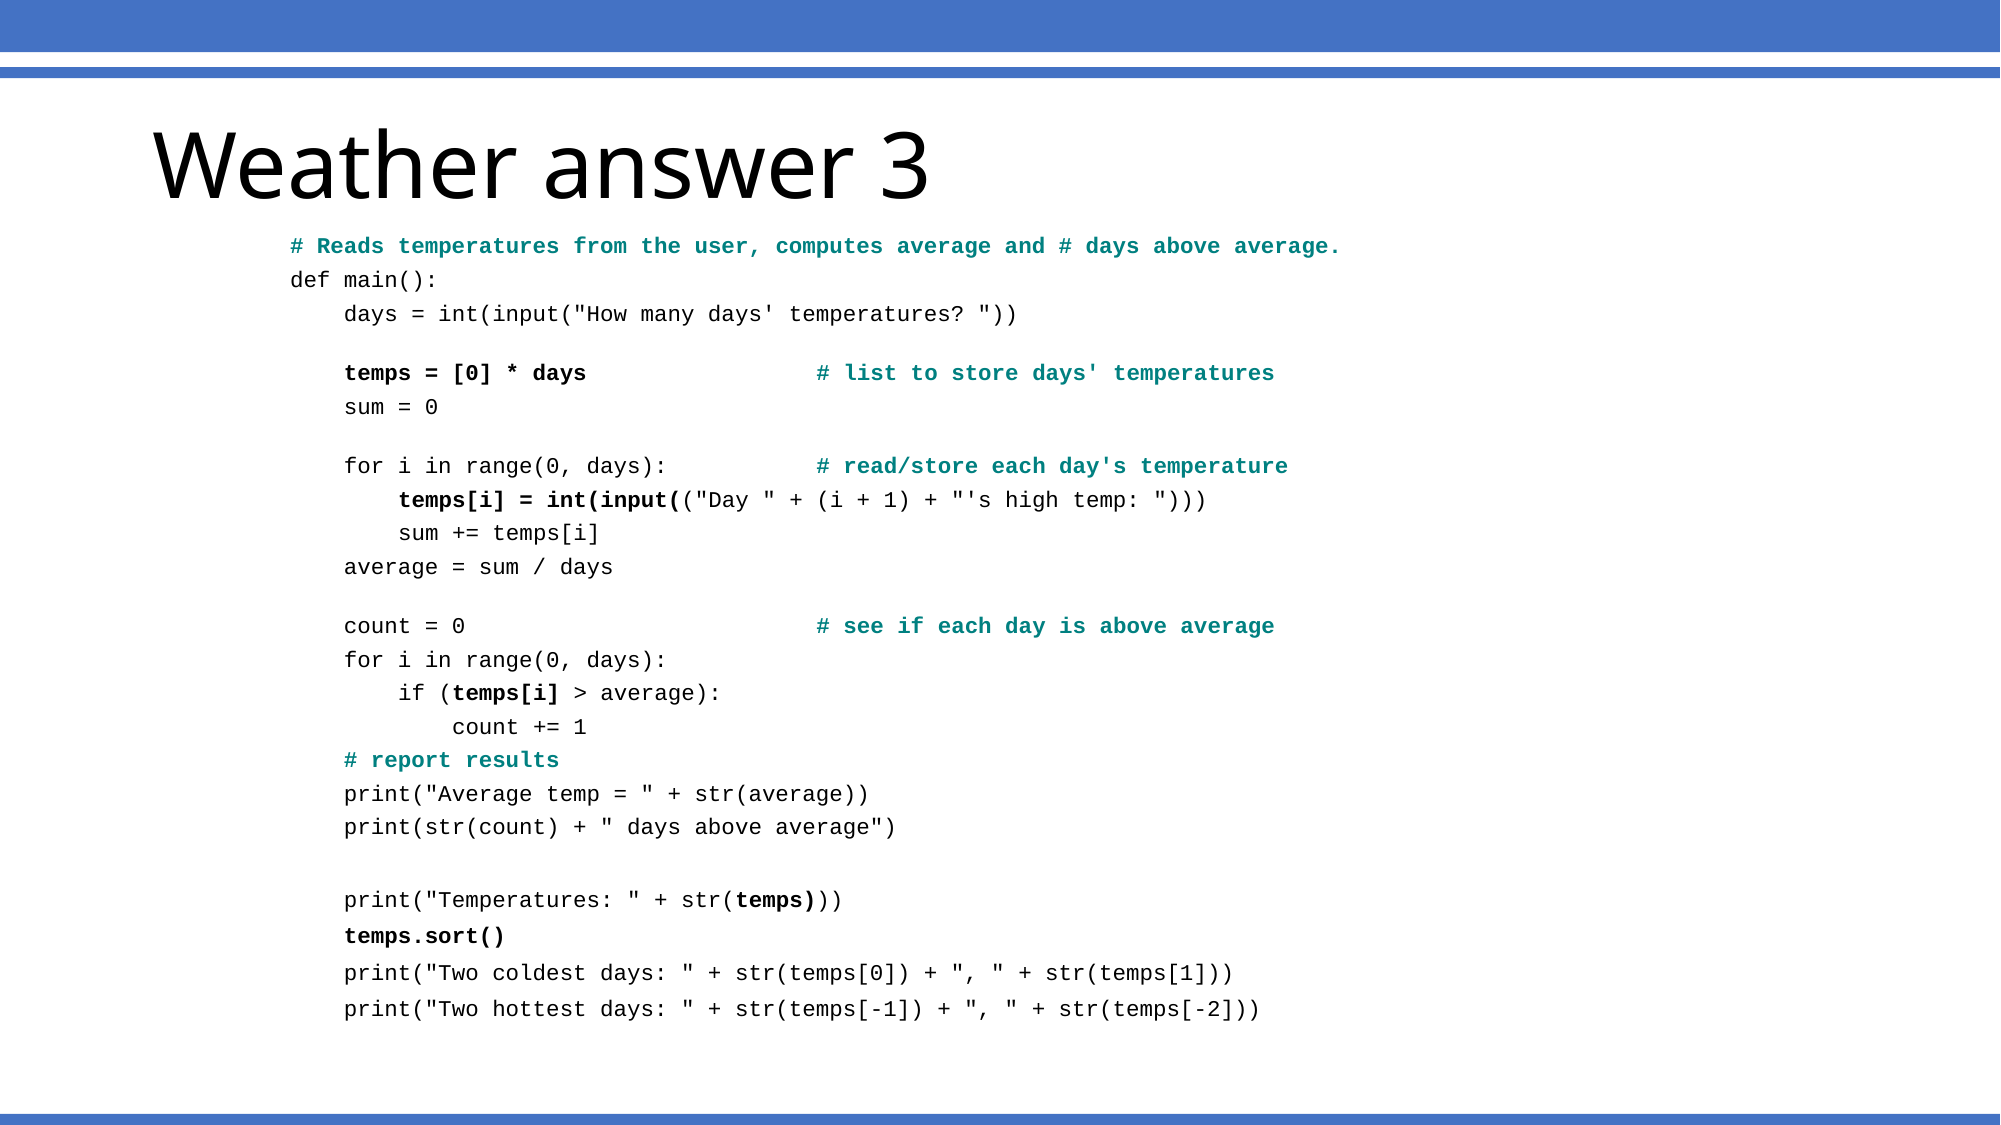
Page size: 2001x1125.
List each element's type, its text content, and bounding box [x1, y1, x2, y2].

list # Reads temperatures from the user, computes average and # days above average. def main(): days = int(input("How many days' temperatures? ")) temps = [0] * days # list to store days' temperatures sum = 0 for i in range(0, days): # read/store each day's temperature temps[i] = int(input(("Day " + (i + 1) + "'s high temp: "))) sum += temps[i] average = sum / days count = 0 # see if each day is above average for i in range(0, days): if (temps[i] > average): count += 1 # report results print("Average temp = " + str(average)) print(str(count) + " days above average") print("Temperatures: " + str(temps))) temps.sort() print("Two coldest days: " + str(temps[0]) + ", " + str(temps[1])) print("Two hottest days: " + str(temps[-1]) + ", " + str(temps[-2])) [275, 232, 1725, 1038]
title Weather answer 3 [137, 59, 1863, 278]
